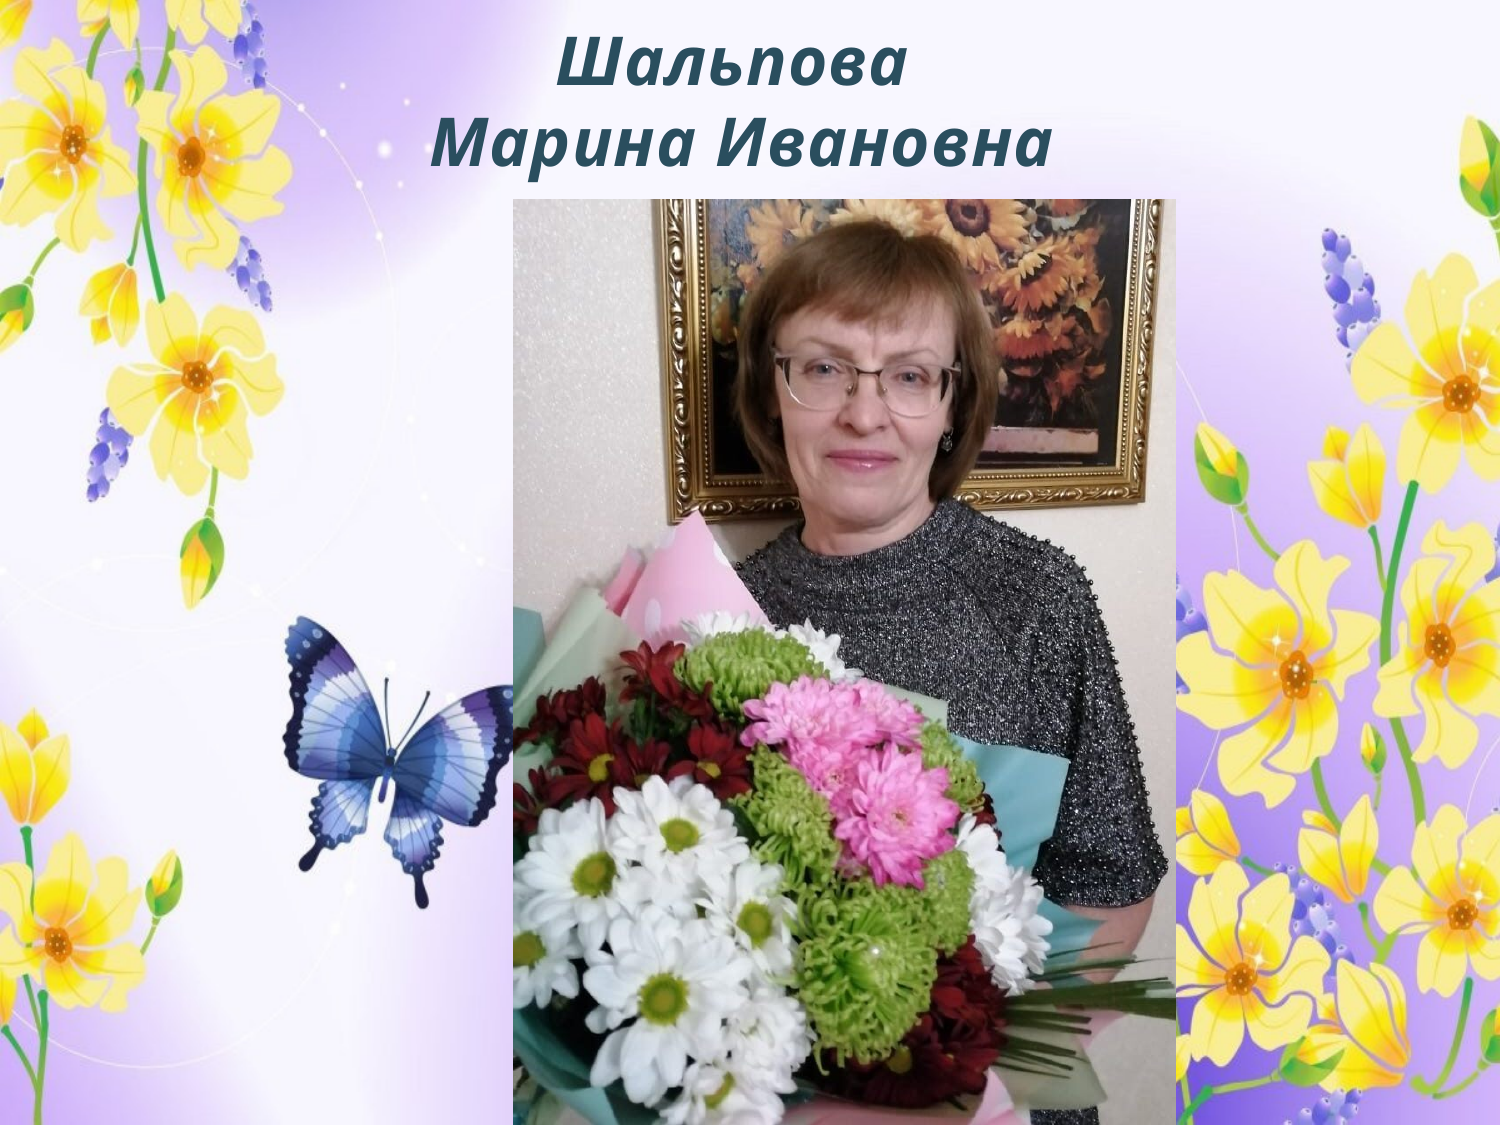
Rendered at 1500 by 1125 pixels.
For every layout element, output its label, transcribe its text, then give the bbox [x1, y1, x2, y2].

picture [0, 0, 1500, 1125]
title Шальпова Марина Ивановна [395, 0, 1071, 188]
